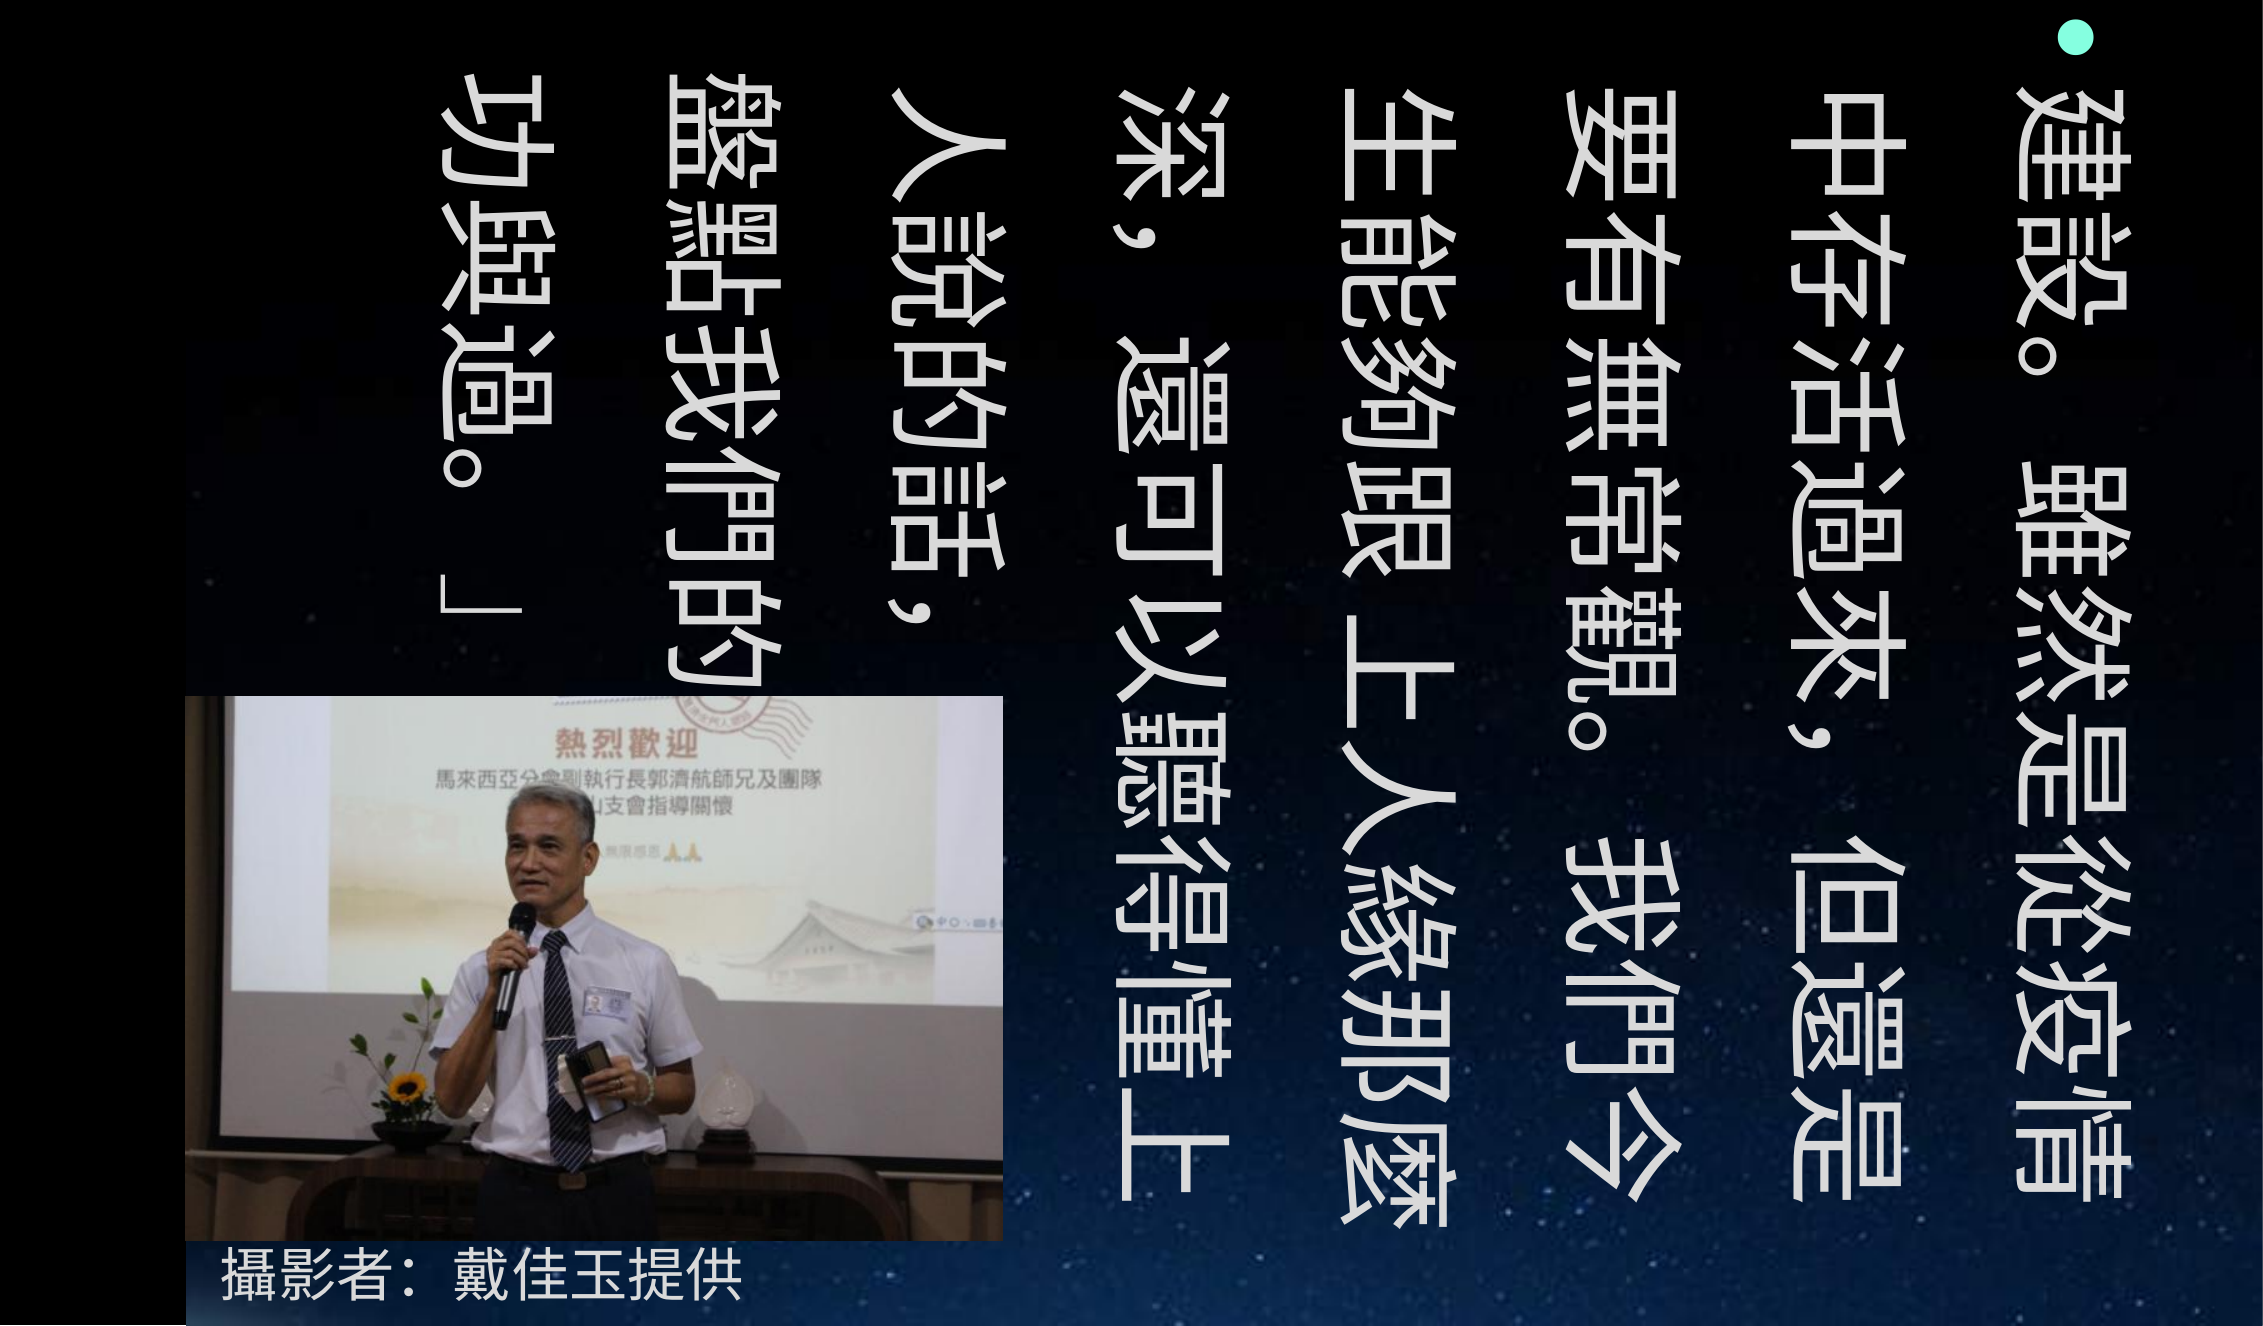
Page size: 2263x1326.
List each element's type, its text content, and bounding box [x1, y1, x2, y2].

picture [185, 0, 2263, 1326]
text_box 建設。雖然是從疫情中存活過來，但還是要有無常觀。我們今生能夠跟 上人緣那麼深，還可以聽得懂上人說的話， 盤點我們的 功與過。」 [411, 4, 2242, 1316]
text_box 攝影者：戴佳玉提供 [205, 1249, 777, 1316]
